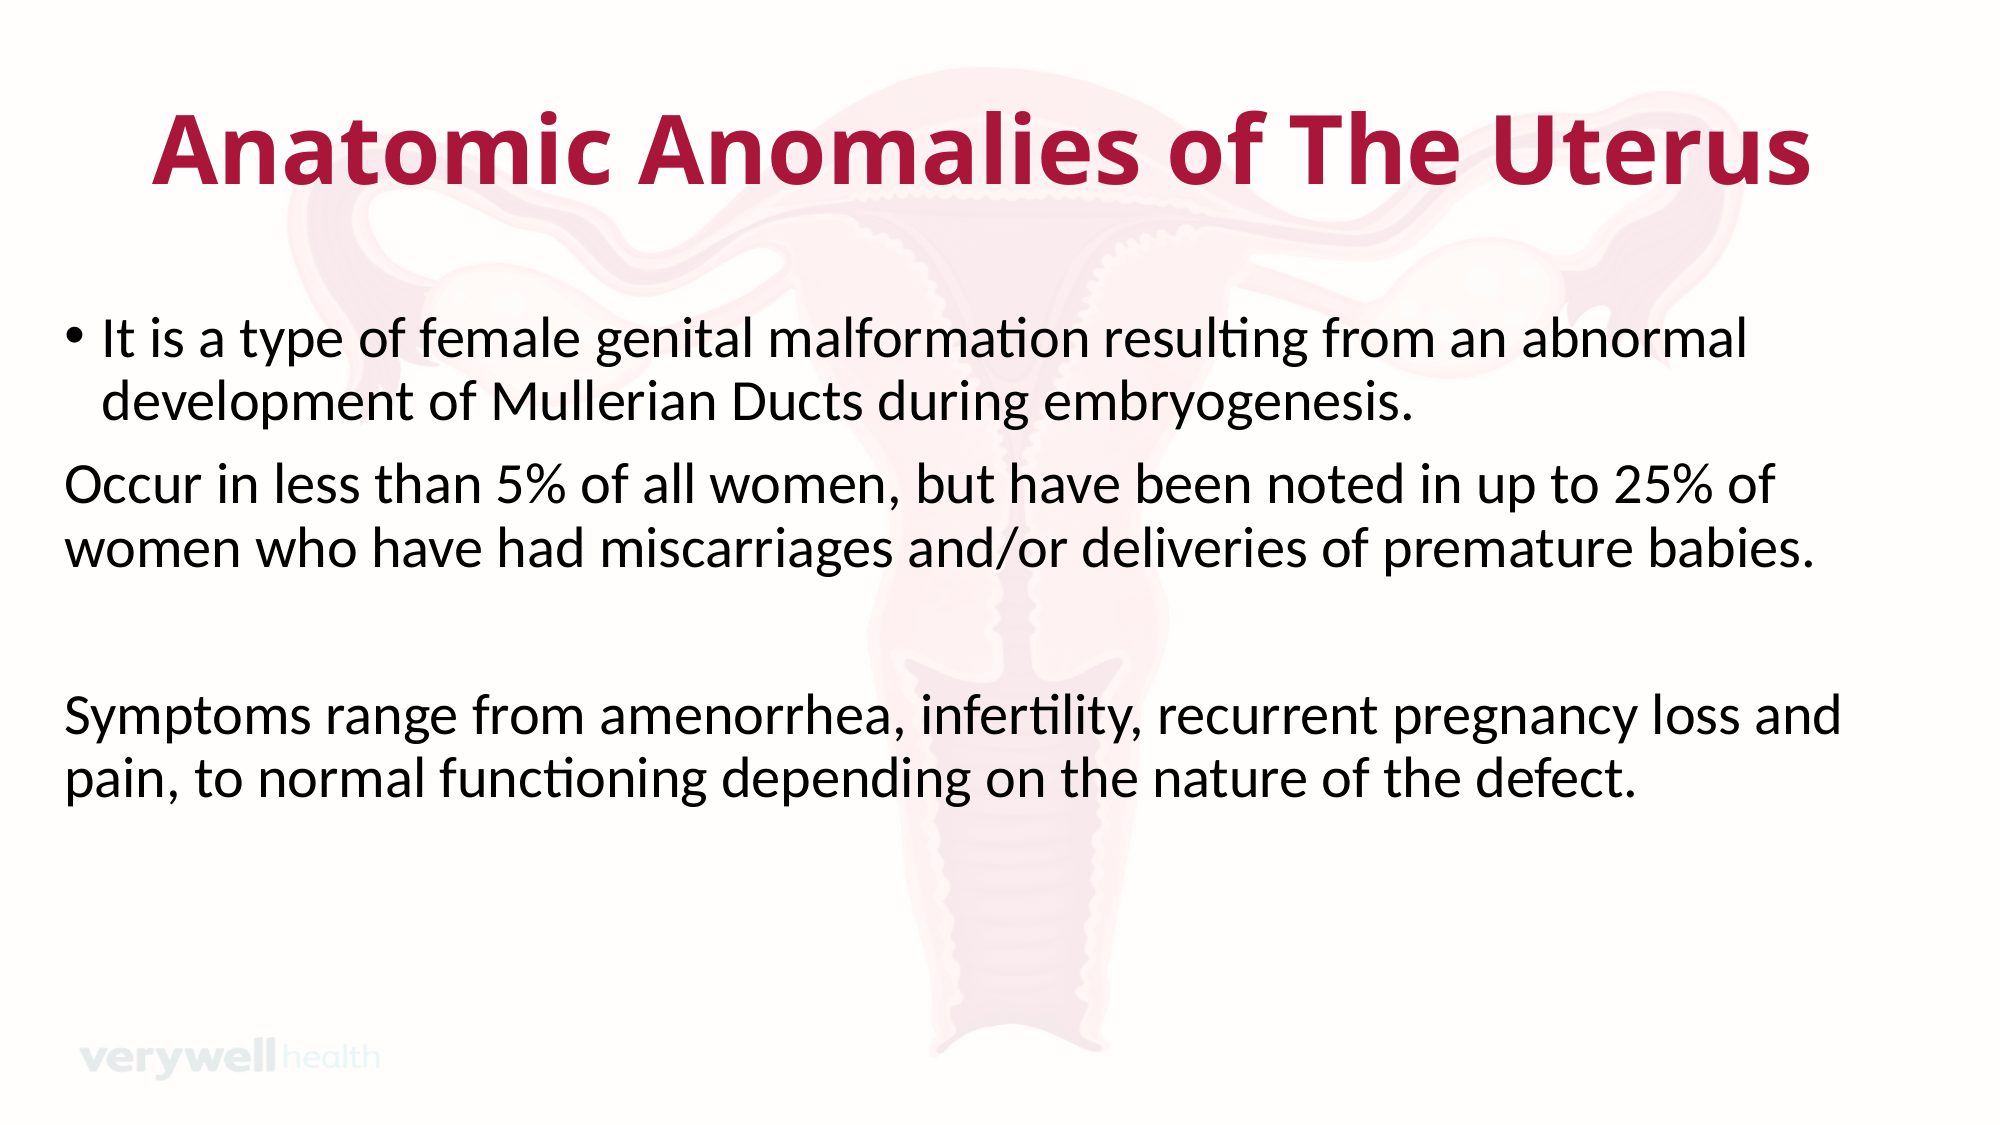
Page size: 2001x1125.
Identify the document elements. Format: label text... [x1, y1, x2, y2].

title Anatomic Anomalies of The Uterus [137, 44, 1863, 262]
list It is a type of female genital malformation resulting from an abnormal development of Mullerian Ducts during embryogenesis. Occur in less than 5% of all women, but have been noted in up to 25% of women who have had miscarriages and/or deliveries of premature babies. Symptoms range from amenorrhea, infertility, recurrent pregnancy loss and pain, to normal functioning depending on the nature of the defect. [49, 299, 1980, 1100]
